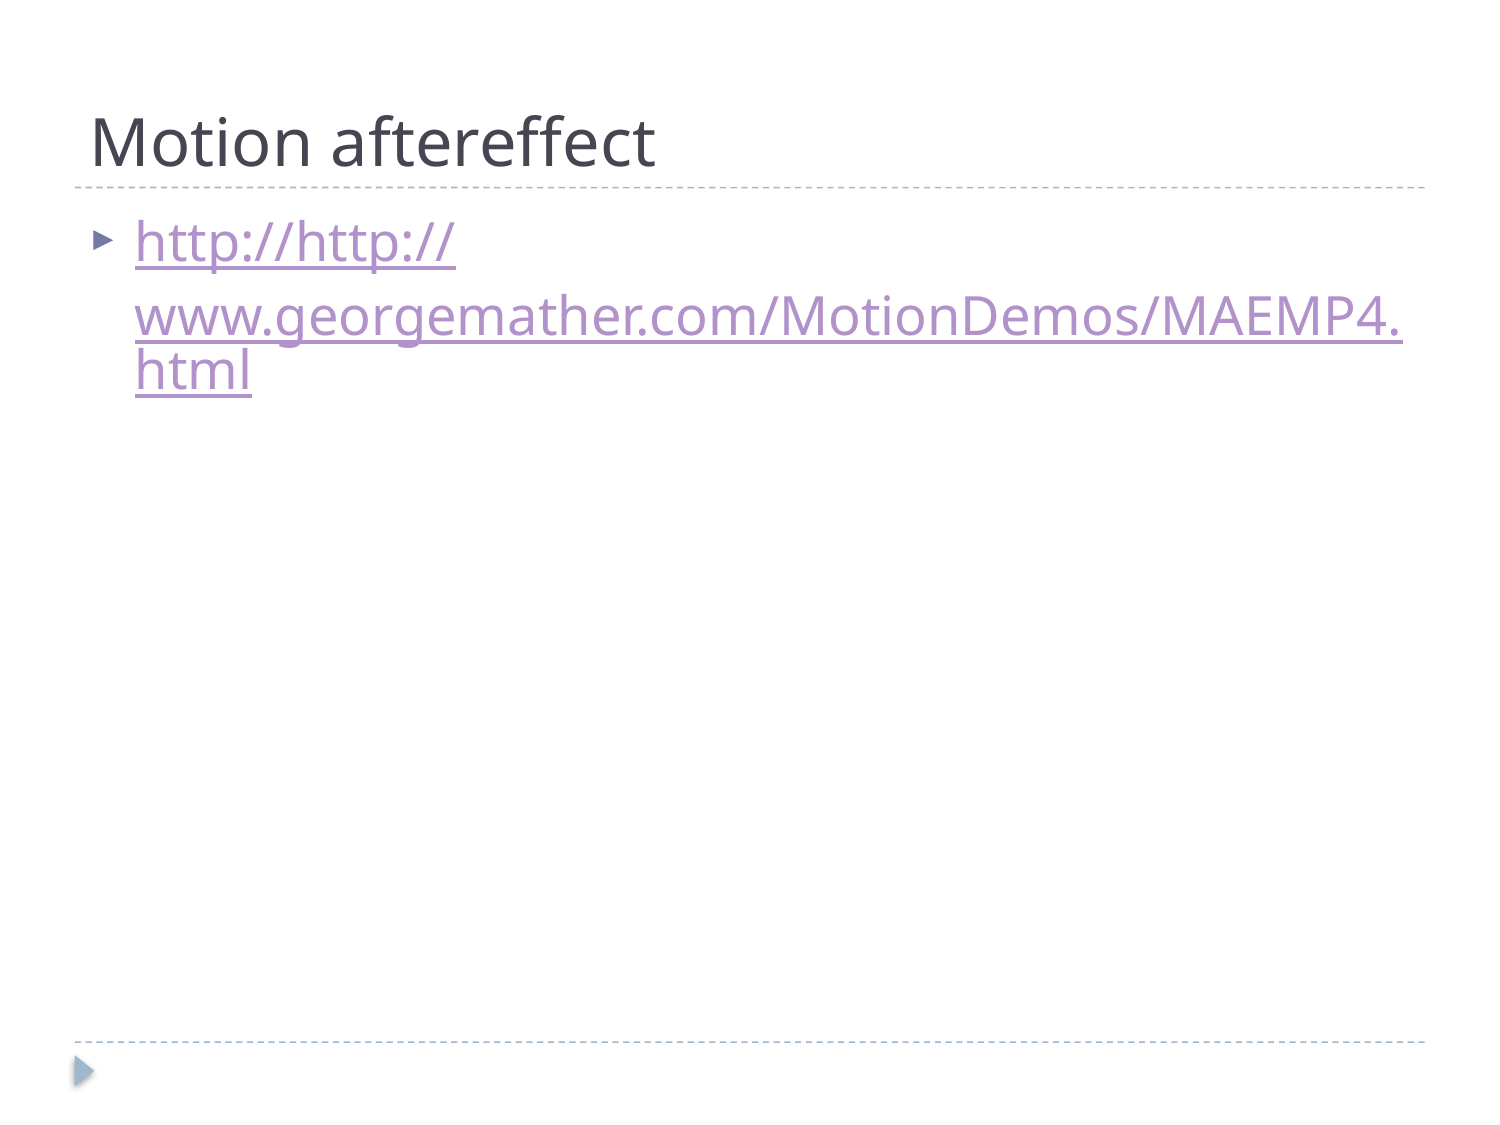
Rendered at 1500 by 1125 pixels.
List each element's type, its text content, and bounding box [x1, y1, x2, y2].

title Motion aftereffect [75, 24, 1425, 188]
list http://http://www.georgemather.com/MotionDemos/MAEMP4.html [75, 200, 1425, 1010]
